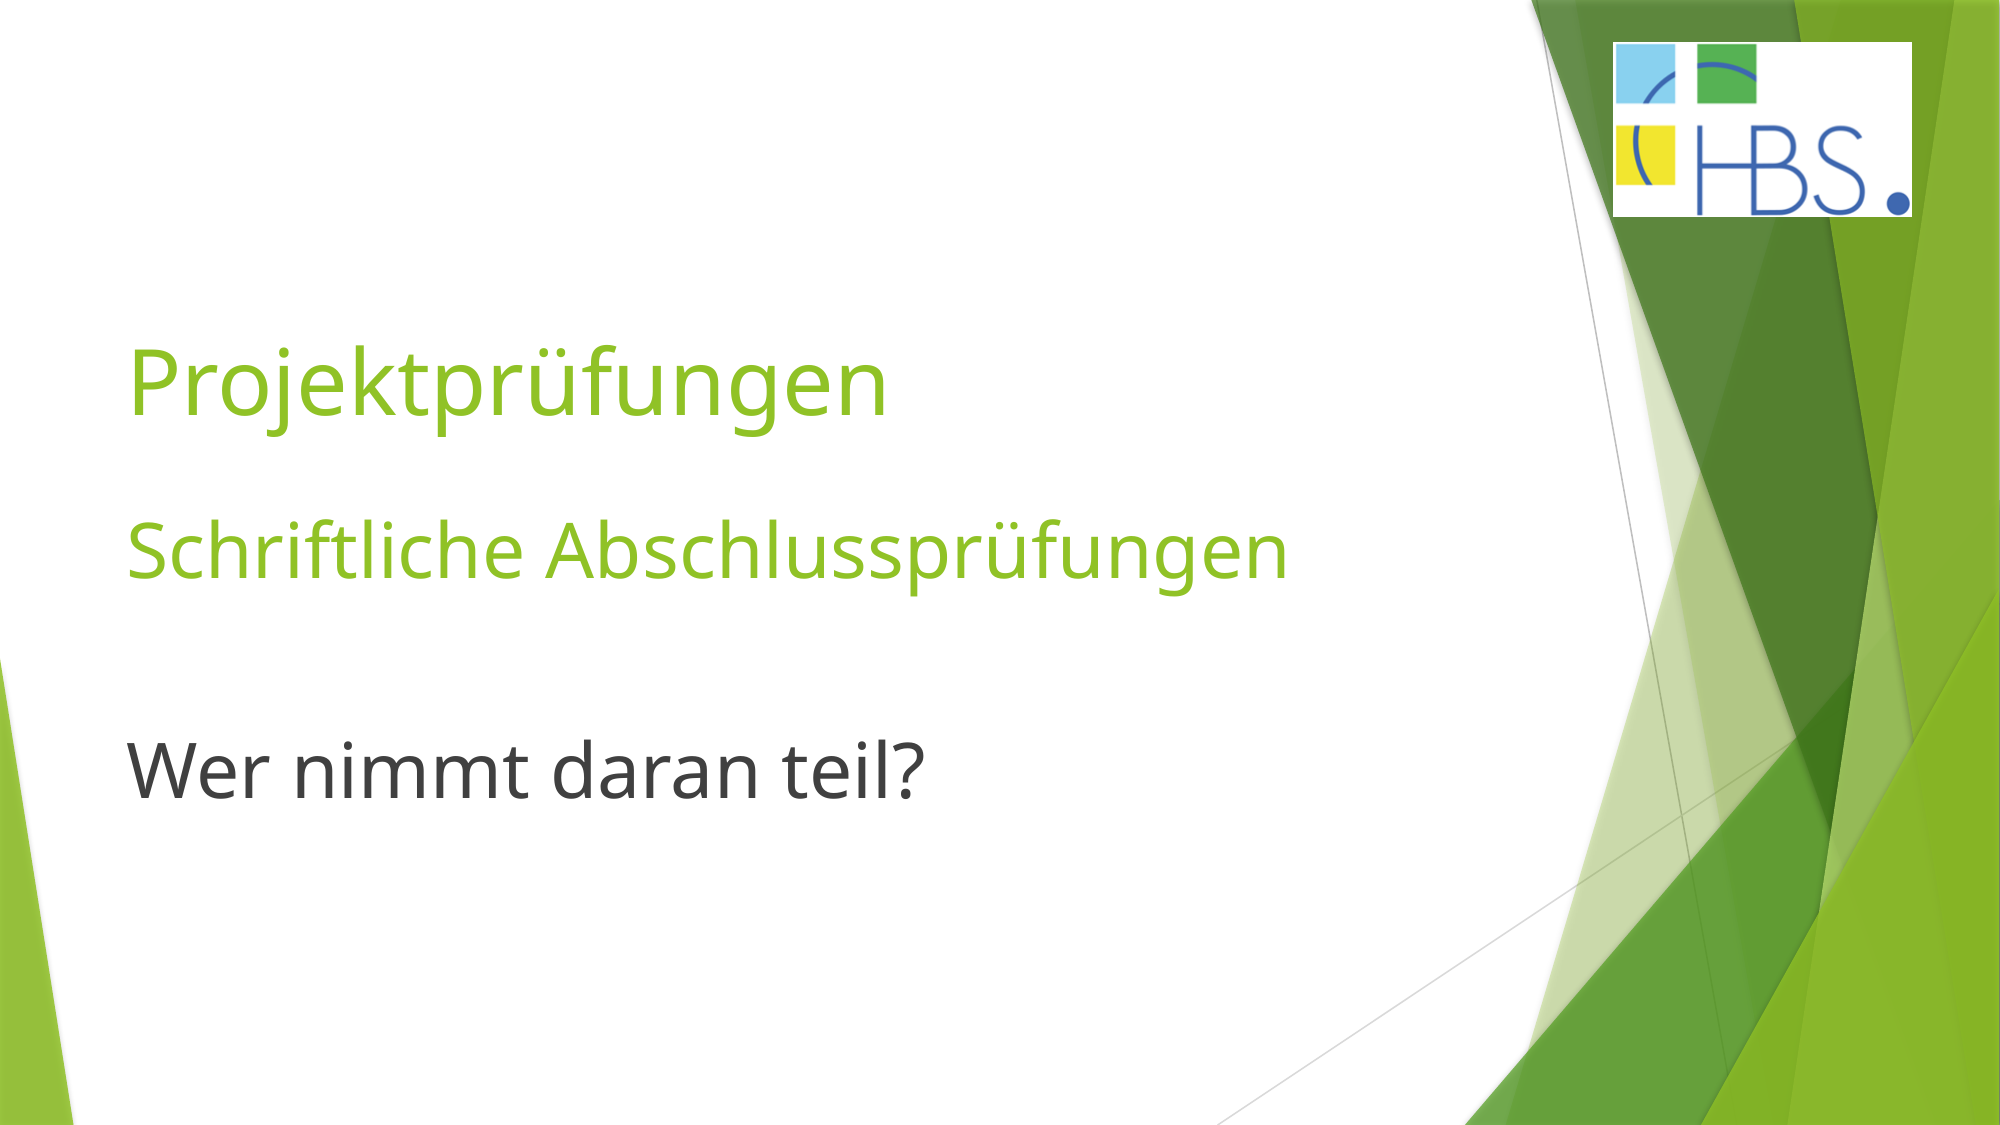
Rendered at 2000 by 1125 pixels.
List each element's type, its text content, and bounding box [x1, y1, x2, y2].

picture [1613, 42, 1913, 218]
title Projektprüfungen [111, 99, 1521, 491]
list Schriftliche Abschlussprüfungen Wer nimmt daran teil? [111, 491, 1521, 917]
